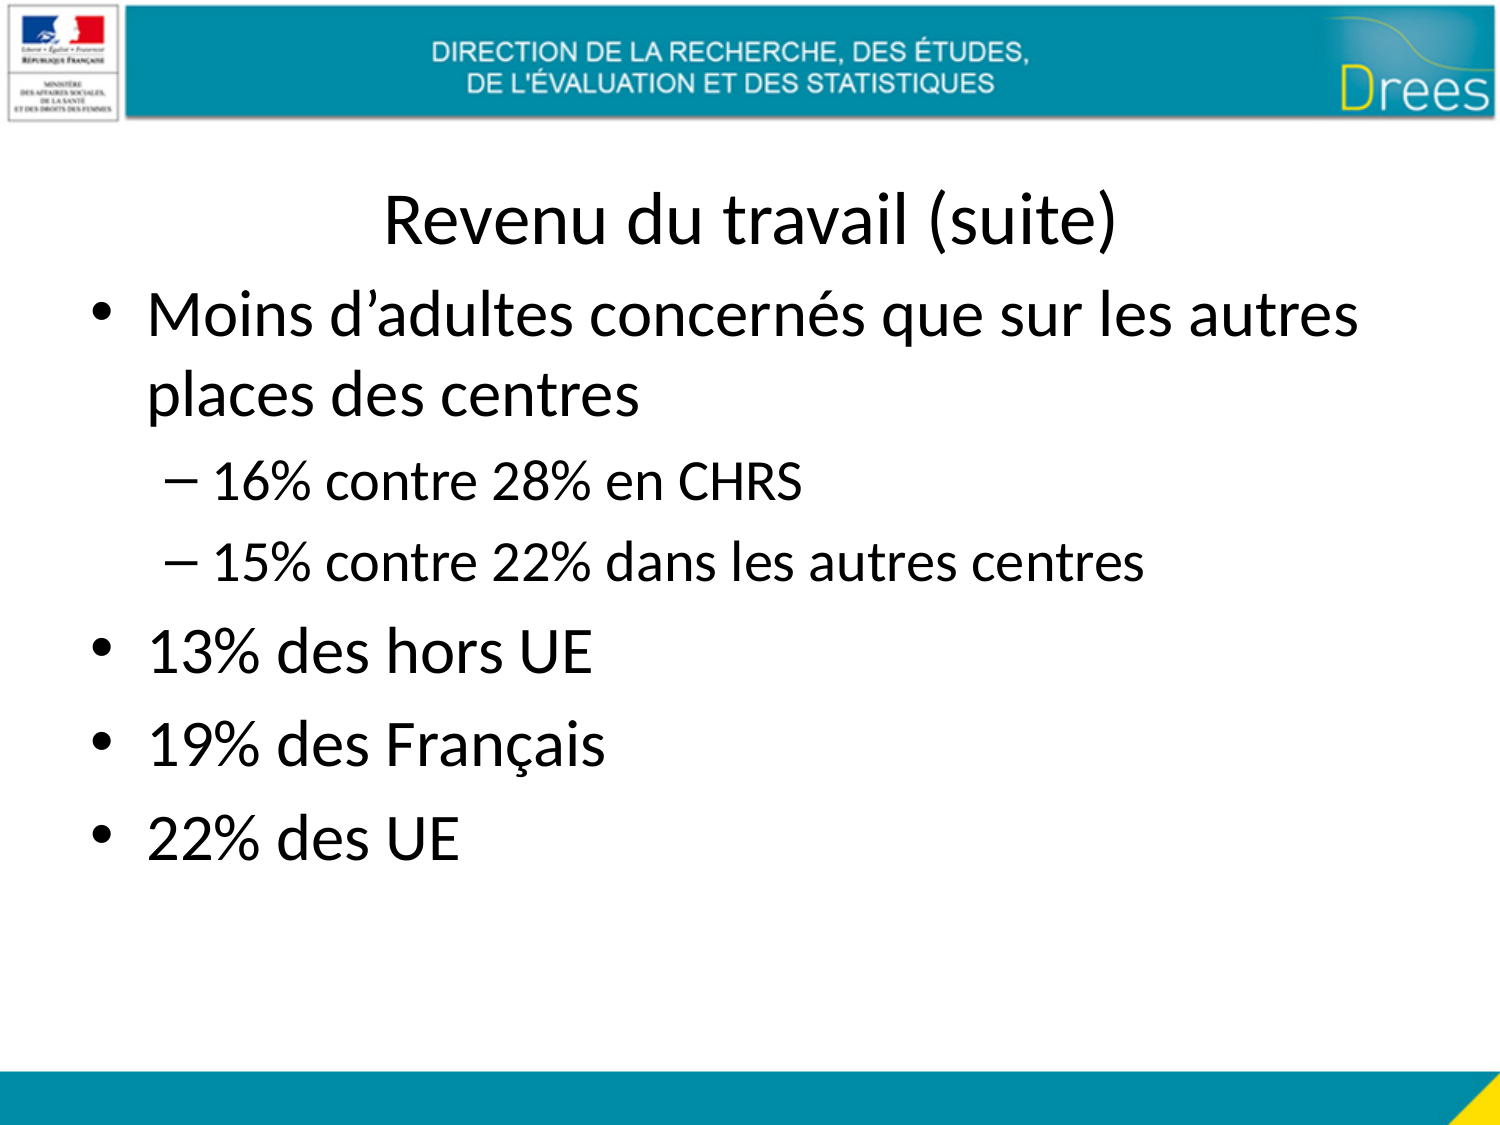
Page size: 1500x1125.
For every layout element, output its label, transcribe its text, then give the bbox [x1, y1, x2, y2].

list Moins d’adultes concernés que sur les autres places des centres 16% contre 28% en CHRS 15% contre 22% dans les autres centres 13% des hors UE 19% des Français 22% des UE [75, 262, 1425, 1005]
picture [0, 0, 1500, 1125]
title Revenu du travail (suite) [76, 137, 1427, 291]
